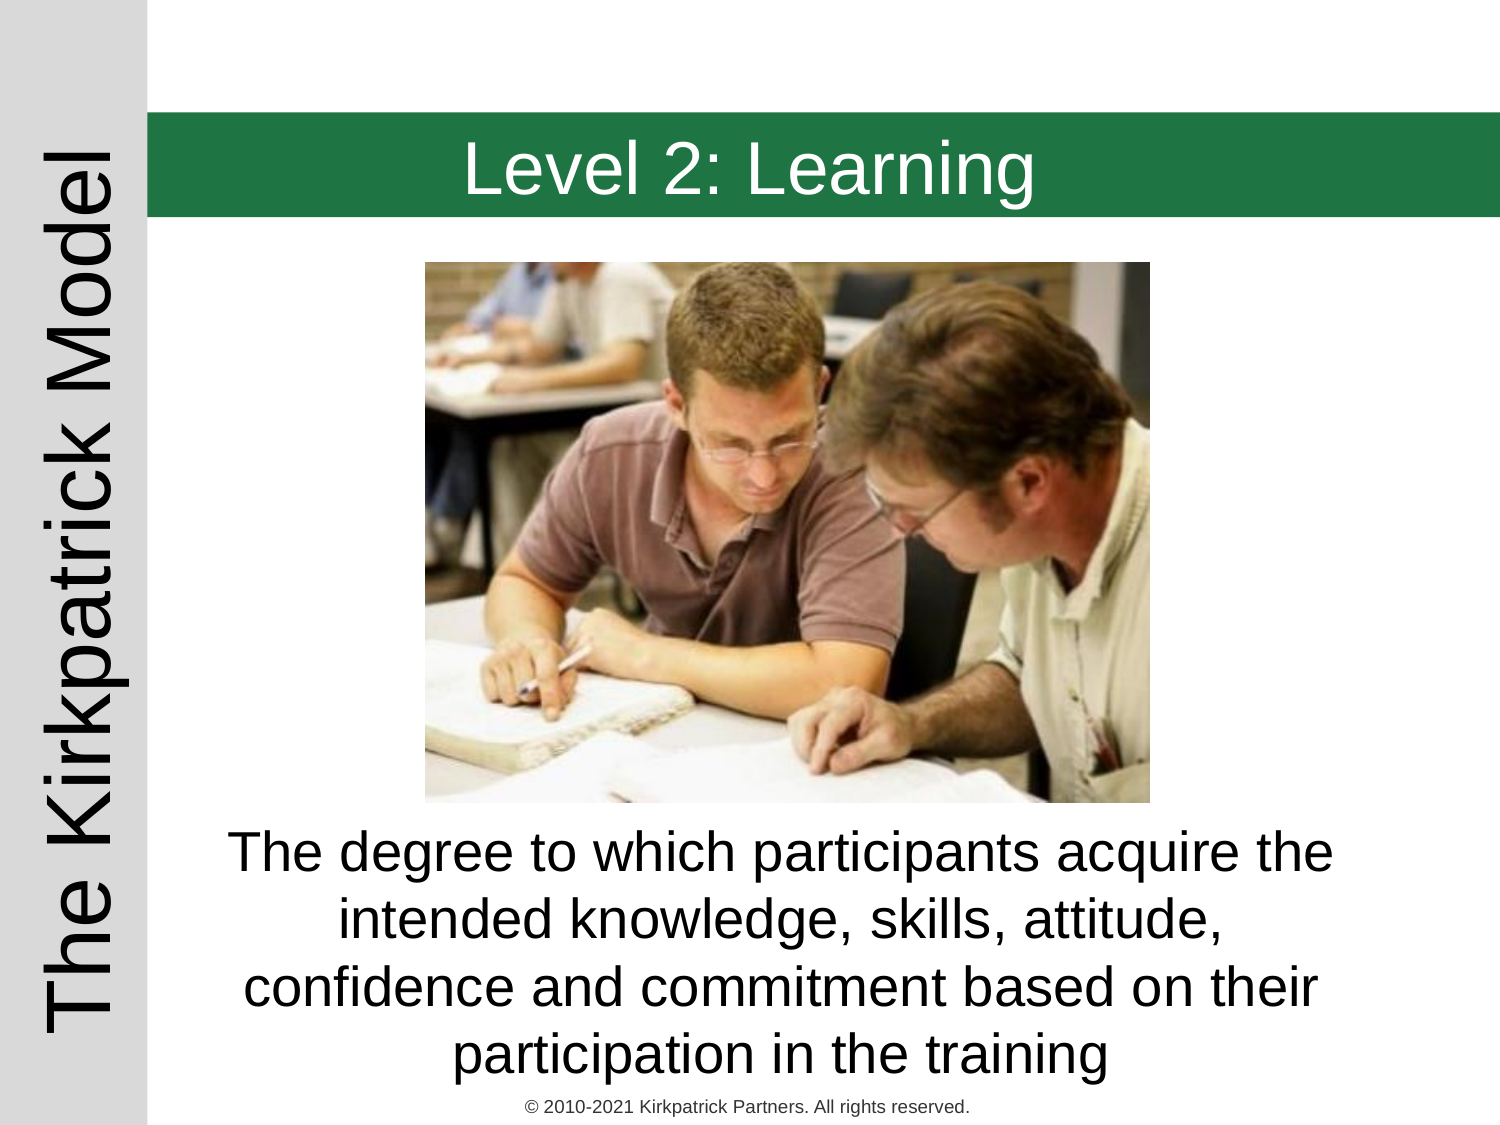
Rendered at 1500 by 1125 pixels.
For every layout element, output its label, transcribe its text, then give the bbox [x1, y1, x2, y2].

picture [424, 262, 1150, 803]
text_box Level 2: Learning [148, 110, 1500, 219]
text_box The Kirkpatrick Model [0, 0, 148, 1125]
text_box The degree to which participants acquire the intended knowledge, skills, attitude, confidence and commitment based on their participation in the training [181, 807, 1382, 1093]
